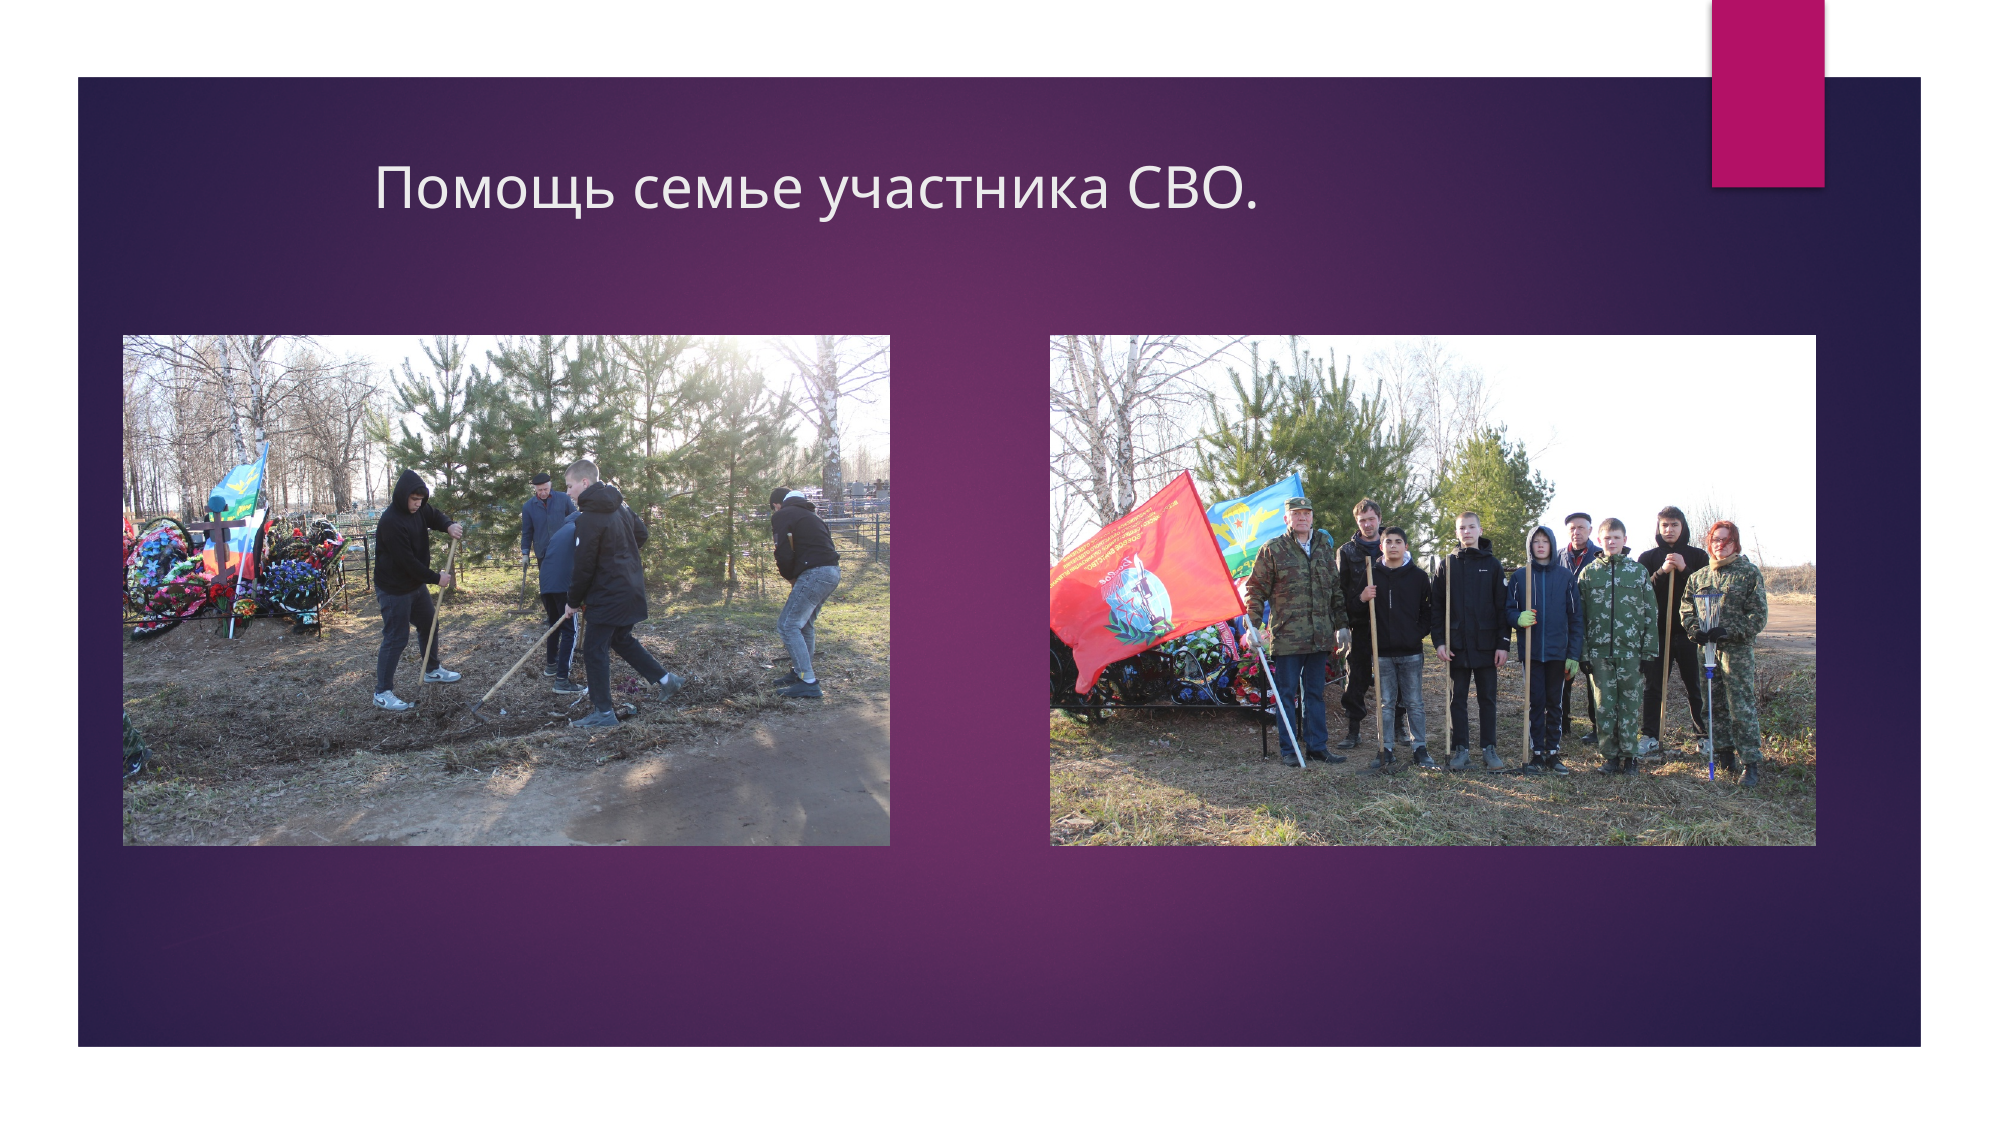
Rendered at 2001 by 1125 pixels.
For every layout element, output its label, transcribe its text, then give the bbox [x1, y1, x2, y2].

text_box Помощь семье участника СВО. [358, 142, 1275, 228]
picture [1049, 335, 1816, 846]
picture [123, 334, 890, 846]
